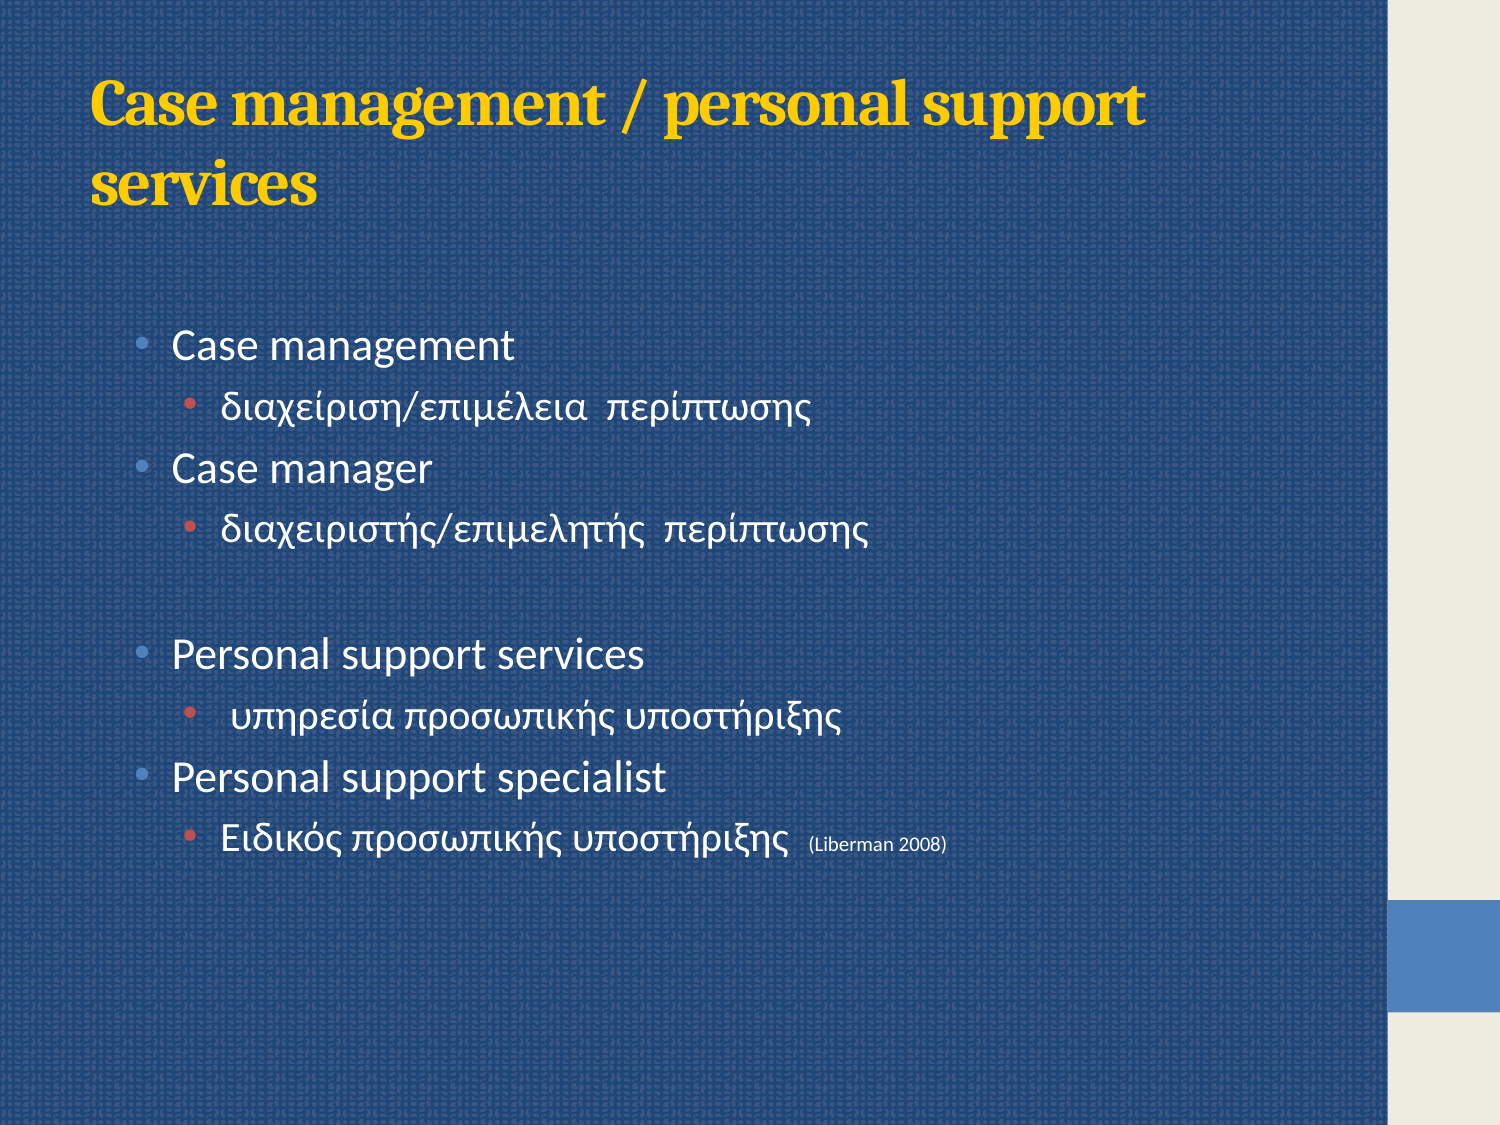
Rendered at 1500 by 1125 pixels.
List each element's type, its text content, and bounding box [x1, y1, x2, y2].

list Case management διαχείριση/επιμέλεια περίπτωσης Case manager διαχειριστής/επιμελητής περίπτωσης Personal support services υπηρεσία προσωπικής υποστήριξης Personal support specialist Ειδικός προσωπικής υποστήριξης (Liberman 2008) [100, 243, 1317, 1047]
title Case management / personal support services [75, 45, 1325, 233]
